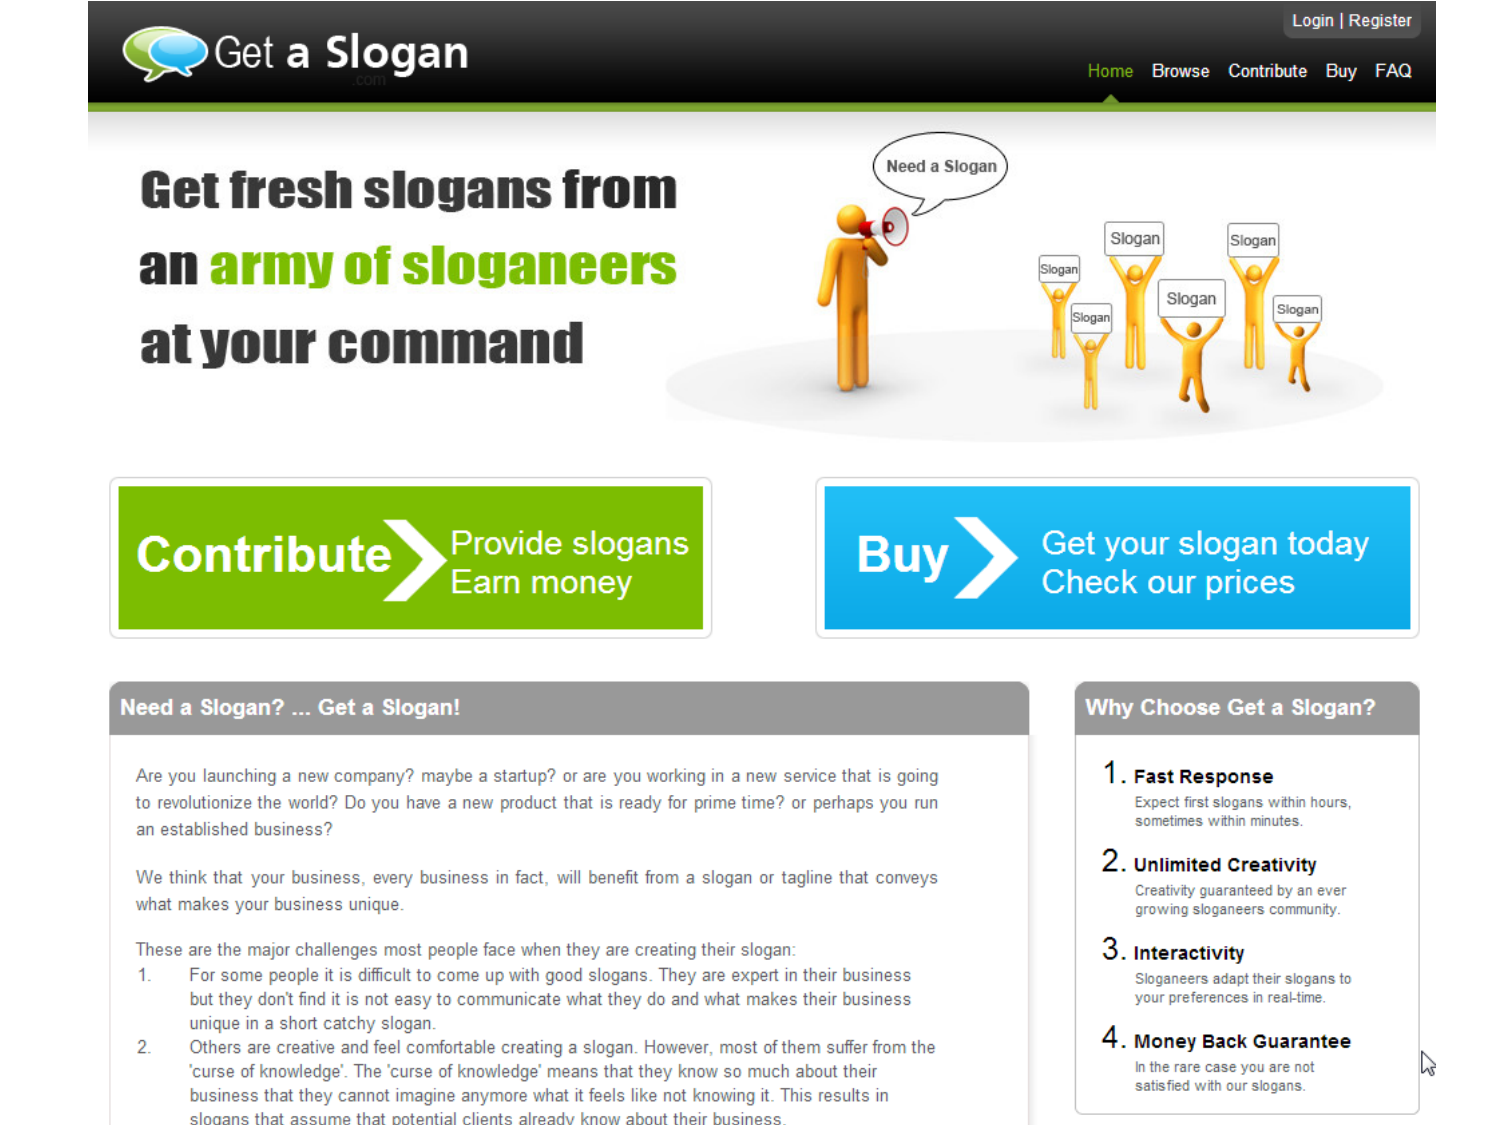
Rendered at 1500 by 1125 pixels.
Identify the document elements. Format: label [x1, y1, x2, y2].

picture [88, 0, 1436, 1125]
